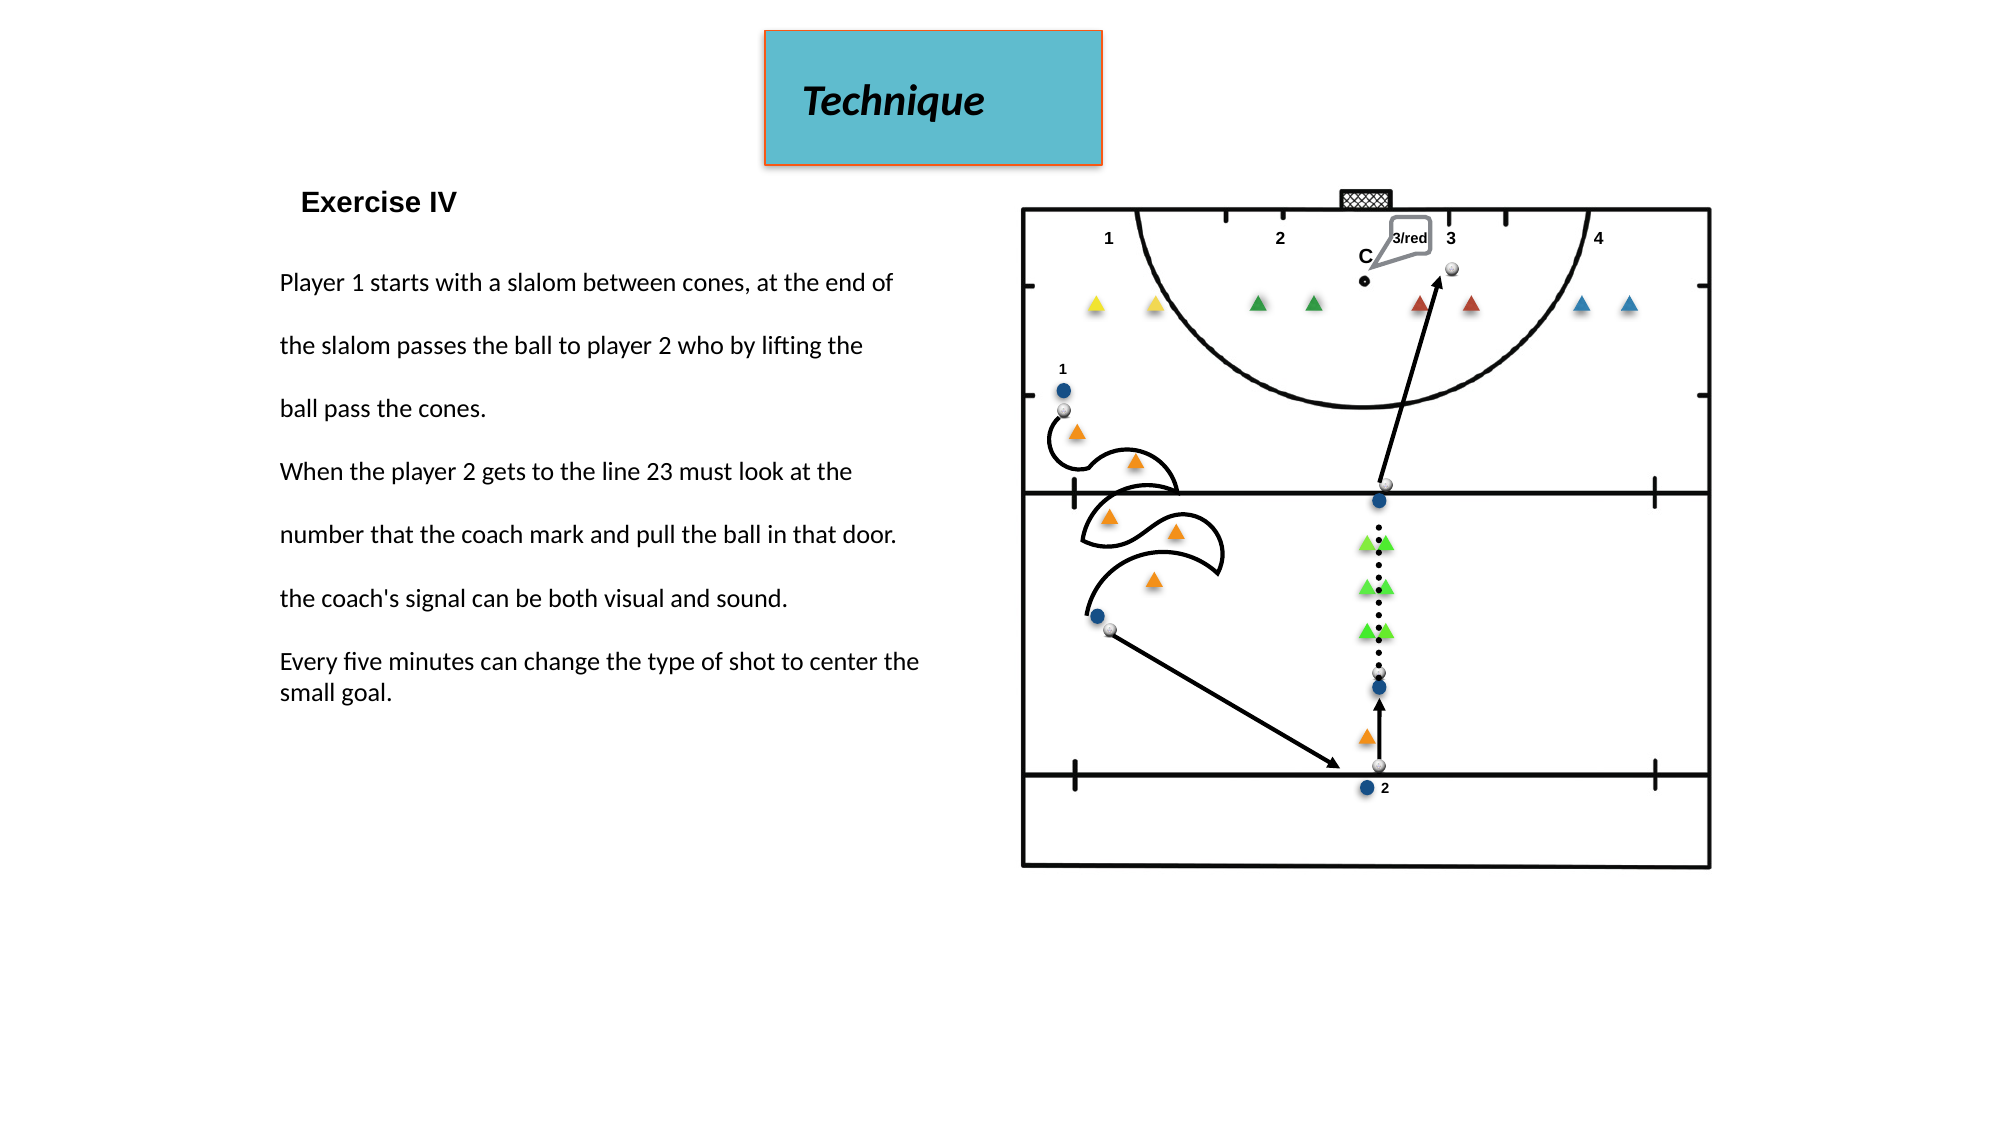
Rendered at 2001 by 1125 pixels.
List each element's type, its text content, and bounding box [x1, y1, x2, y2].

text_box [1057, 403, 1071, 419]
picture [999, 176, 1735, 886]
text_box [1445, 262, 1459, 277]
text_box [1103, 623, 1117, 638]
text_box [764, 30, 1102, 166]
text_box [1372, 666, 1386, 681]
text_box Player 1 starts with a slalom between cones, at the end of the slalom passes the ball to player 2 who by lifting the ball pass the cones. When the player 2 gets to the line 23 must look at the number that the coach mark and pull the ball in that door. the coach's signal can be both visual and sound. Every five minutes can change the type of shot to center the small goal. [273, 258, 976, 713]
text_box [1379, 478, 1393, 494]
text_box Exercise IV [294, 177, 464, 224]
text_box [1372, 759, 1386, 774]
